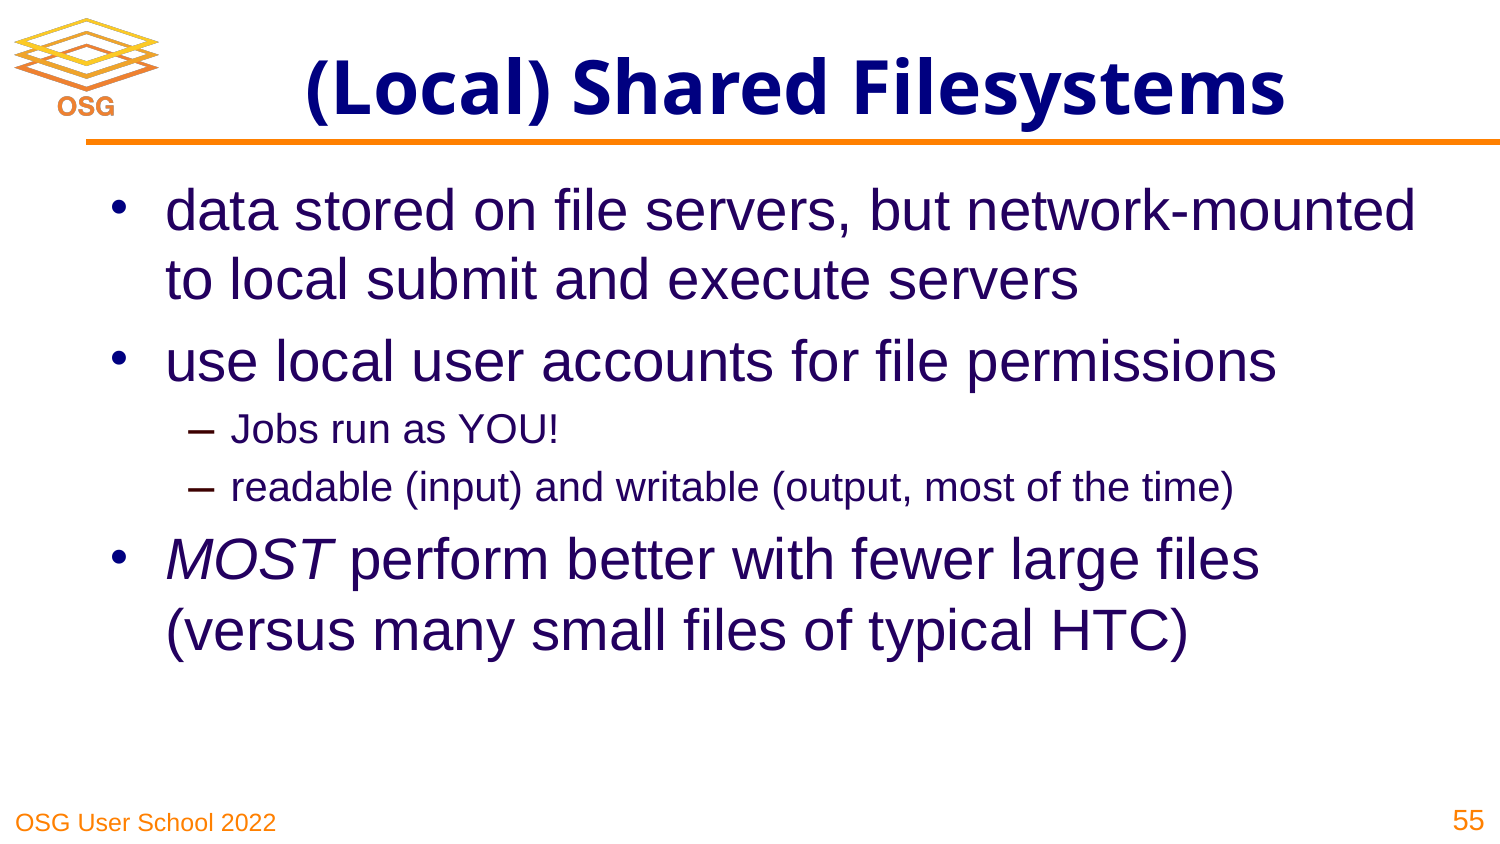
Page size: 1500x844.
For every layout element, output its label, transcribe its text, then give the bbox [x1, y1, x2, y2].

list data stored on file servers, but network-mounted to local submit and execute servers use local user accounts for file permissions Jobs run as YOU! readable (input) and writable (output, most of the time) MOST perform better with fewer large files (versus many small files of typical HTC) [93, 164, 1446, 741]
title (Local) Shared Filesystems [201, 14, 1392, 155]
slide_number ‹#› [1431, 787, 1500, 844]
picture [14, 18, 159, 116]
